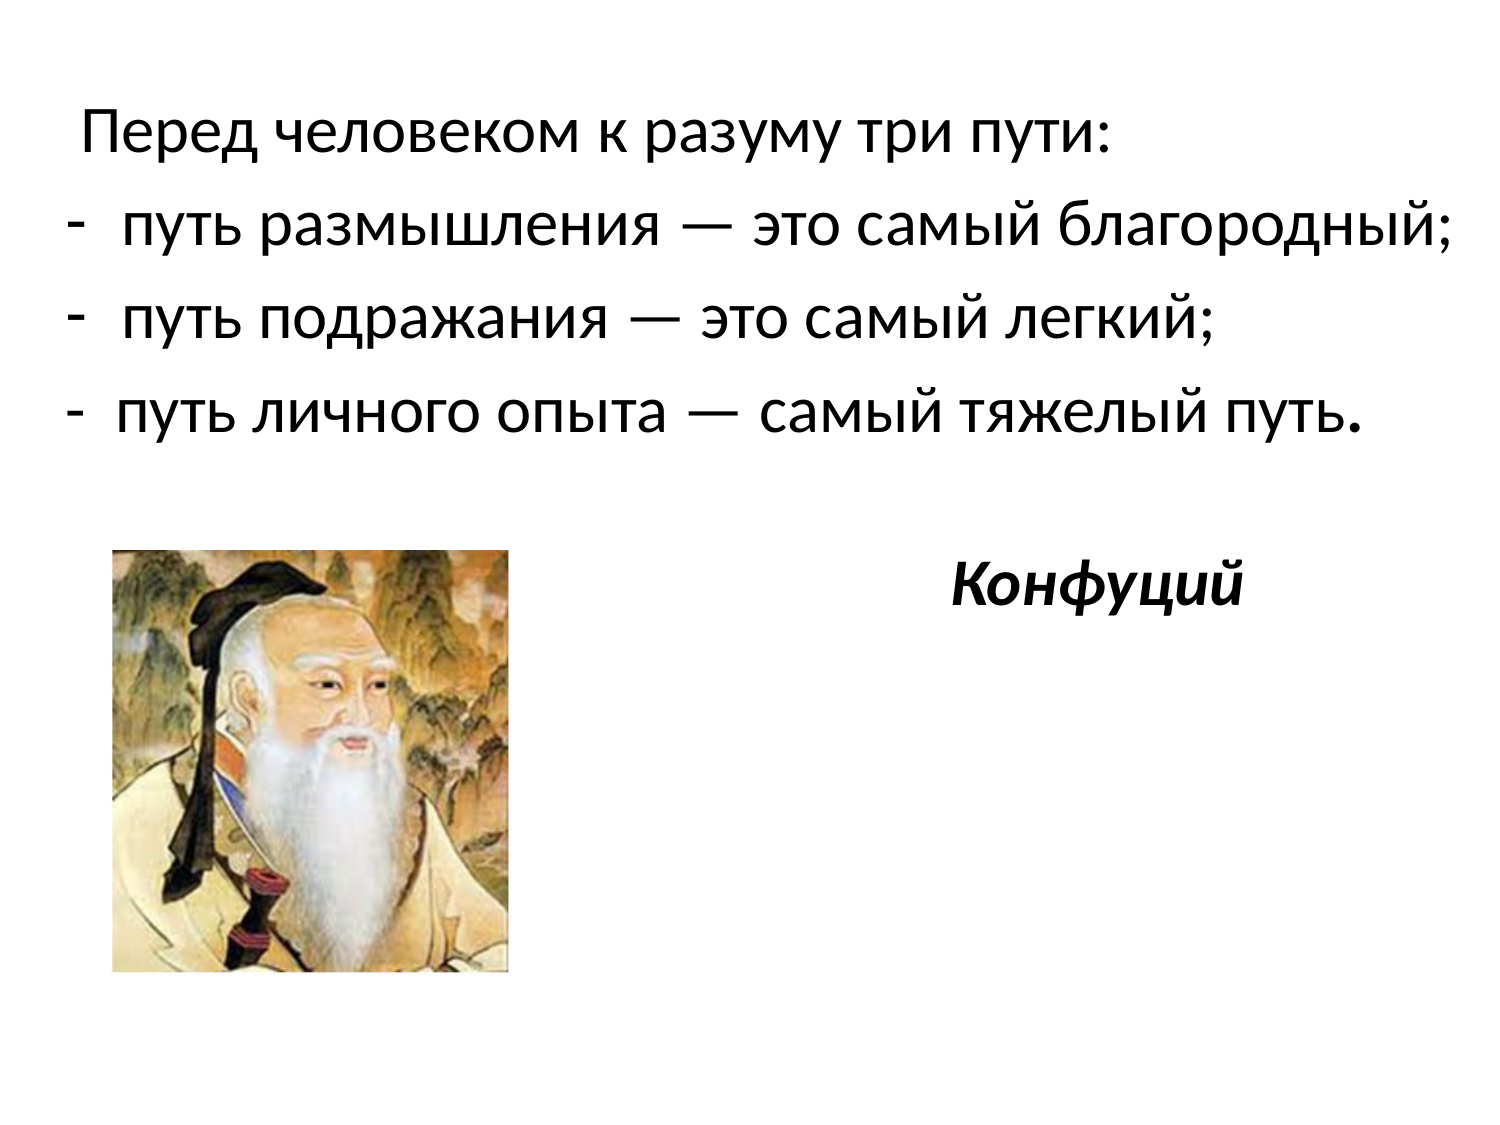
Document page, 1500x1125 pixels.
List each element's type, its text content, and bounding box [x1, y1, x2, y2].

picture [111, 550, 565, 1022]
list Перед человеком к разуму три пути: путь размышления — это самый благородный; путь подражания — это самый легкий; - путь личного опыта — самый тяжелый путь. Конфуций [50, 78, 1500, 998]
